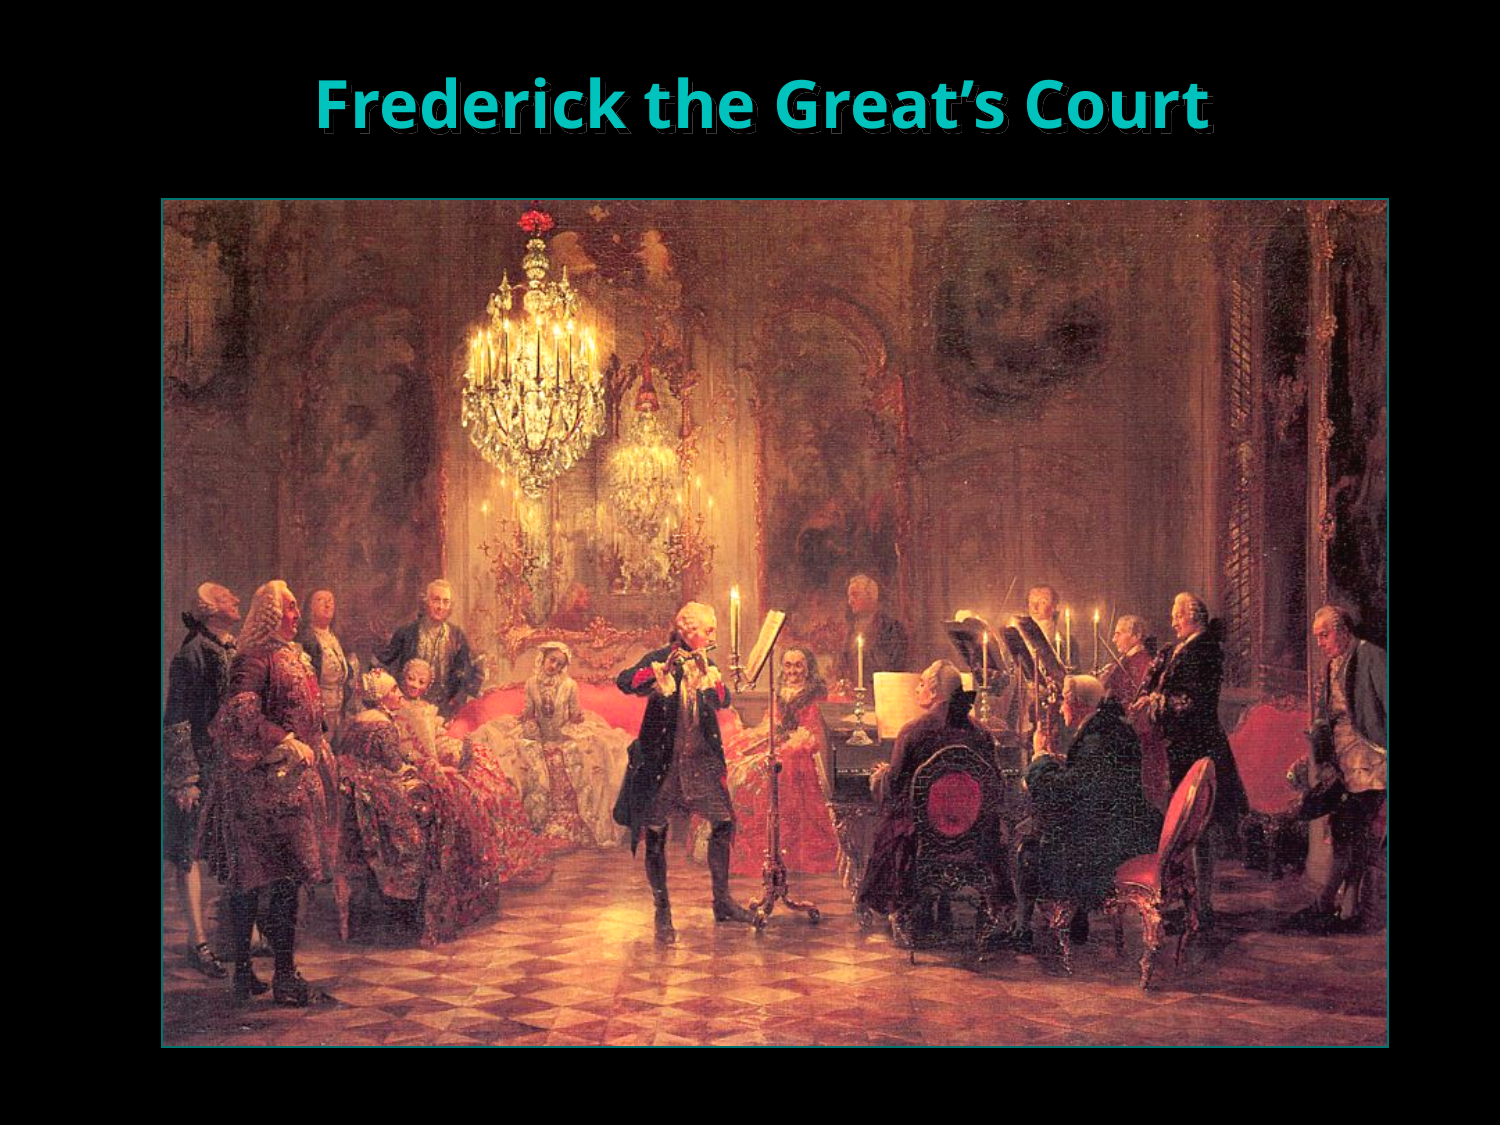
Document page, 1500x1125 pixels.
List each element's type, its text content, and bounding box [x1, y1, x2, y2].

text_box Frederick the Great’s Court [62, 54, 1463, 150]
picture [162, 199, 1388, 1047]
